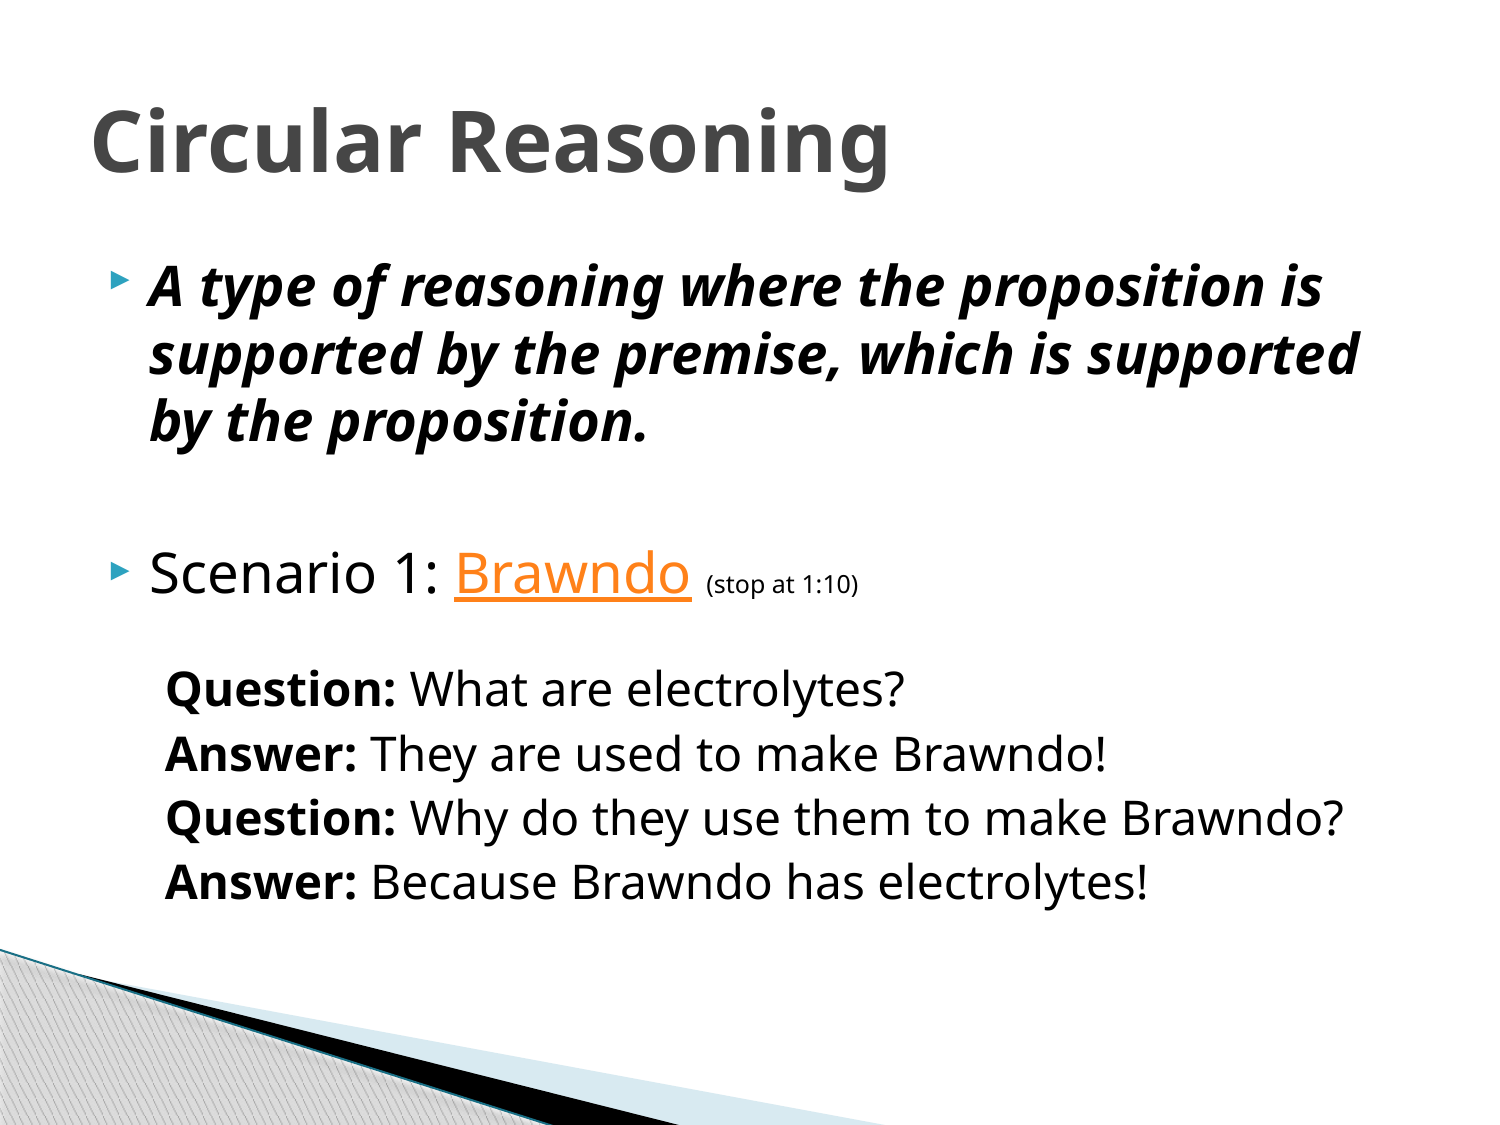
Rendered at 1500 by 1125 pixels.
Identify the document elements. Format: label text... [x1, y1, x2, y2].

title Circular Reasoning [75, 45, 1425, 233]
list A type of reasoning where the proposition is supported by the premise, which is supported by the proposition. Scenario 1: Brawndo (stop at 1:10) Question: What are electrolytes? Answer: They are used to make Brawndo! Question: Why do they use them to make Brawndo? Answer: Because Brawndo has electrolytes! [75, 243, 1425, 986]
